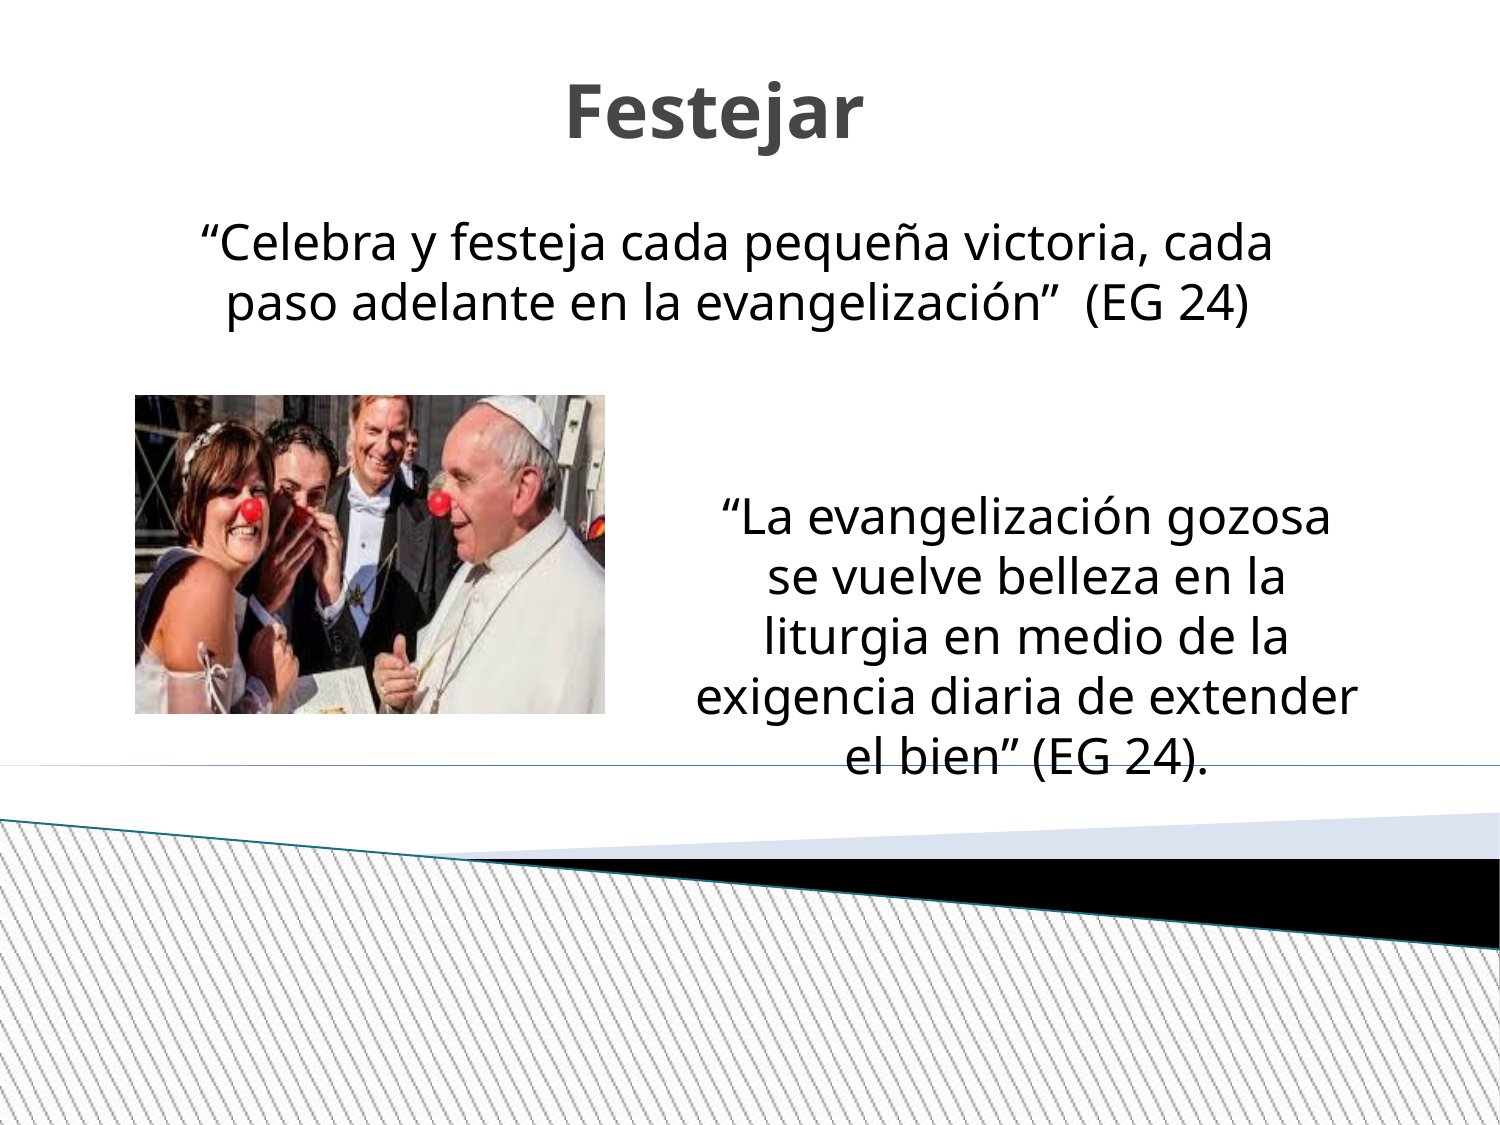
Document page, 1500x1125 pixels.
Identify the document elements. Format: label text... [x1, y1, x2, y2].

text_box Festejar [0, 0, 1447, 161]
picture [0, 821, 1500, 1125]
picture [135, 394, 605, 715]
text_box “La evangelización gozosa se vuelve belleza en la liturgia en medio de la exigencia diaria de extender el bien” (EG 24). [679, 432, 1376, 838]
text_box “Celebra y festeja cada pequeña victoria, cada paso adelante en la evangelización” (EG 24) [171, 202, 1306, 398]
